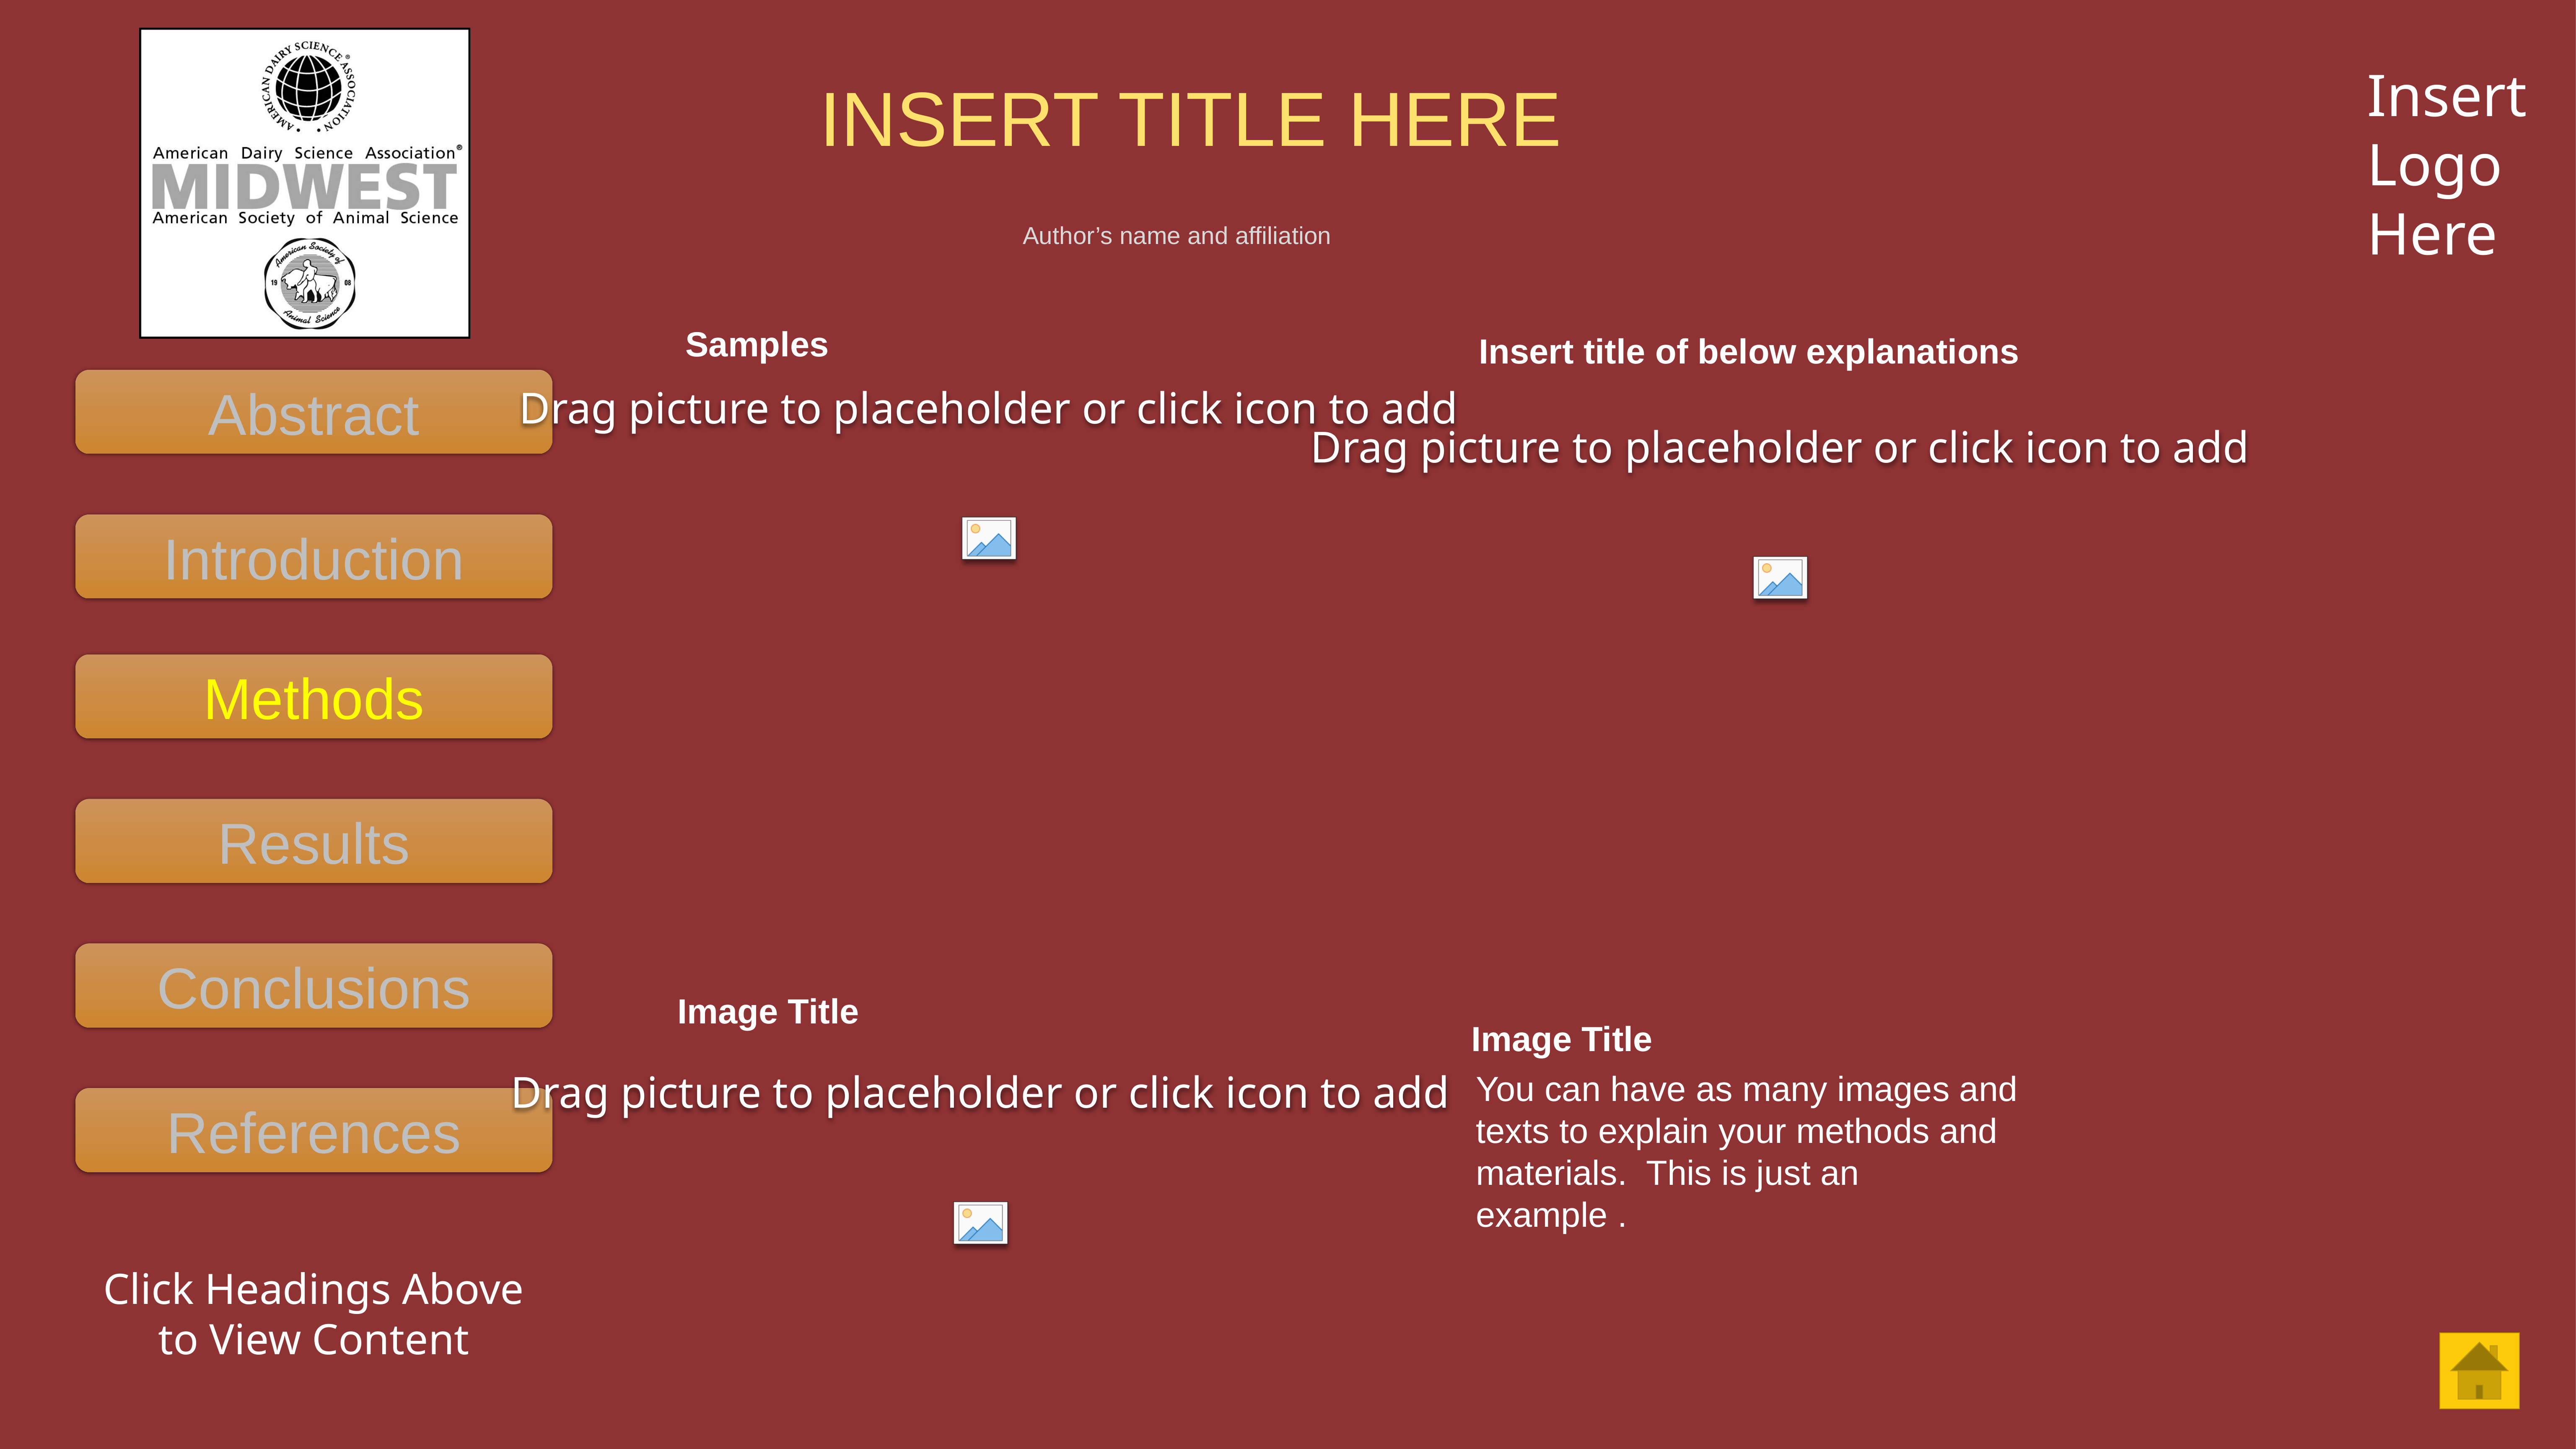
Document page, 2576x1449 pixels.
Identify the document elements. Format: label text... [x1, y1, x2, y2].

text_box Results [75, 799, 552, 883]
text_box Conclusions [75, 943, 552, 1028]
text_box Samples [679, 319, 835, 367]
text_box Methods [75, 654, 552, 739]
text_box Image Title [1465, 1013, 1659, 1062]
title INSERT TITLE HERE [471, 45, 2115, 197]
list Author’s name and affiliation [471, 197, 2115, 253]
text_box You can have as many images and texts to explain your methods and materials. This is just an example . [1469, 1063, 2024, 1237]
picture [1469, 416, 2091, 739]
text_box Image Title [671, 985, 866, 1034]
picture [670, 1062, 1292, 1384]
text_box Click Headings Above to View Content [75, 1259, 552, 1366]
picture [139, 28, 471, 339]
text_box [2439, 1332, 2520, 1409]
text_box Insert title of below explanations [1472, 325, 2027, 374]
picture [678, 377, 1300, 700]
text_box Insert Logo Here [2361, 55, 2551, 269]
text_box References [75, 1088, 552, 1172]
text_box Introduction [75, 514, 552, 599]
text_box Abstract [75, 369, 552, 454]
